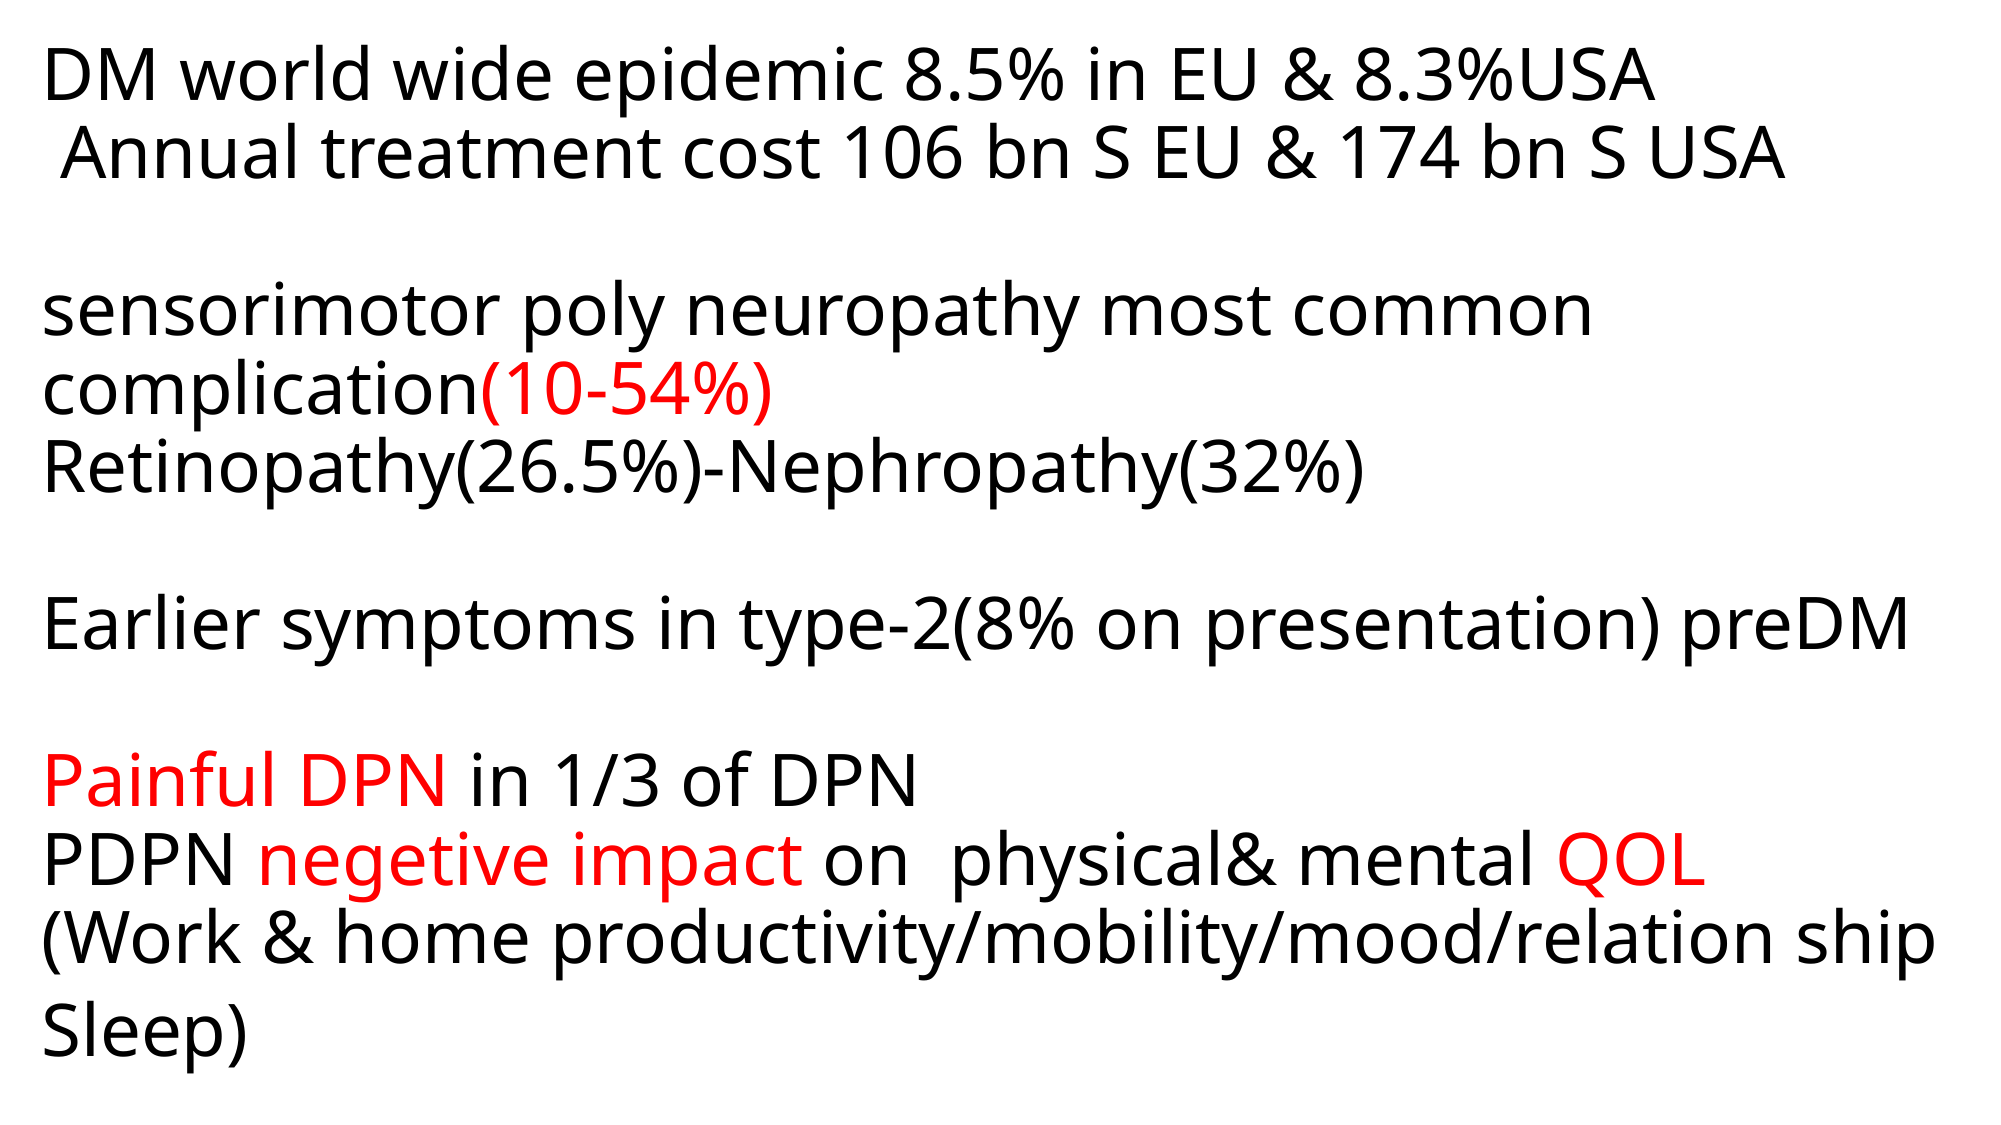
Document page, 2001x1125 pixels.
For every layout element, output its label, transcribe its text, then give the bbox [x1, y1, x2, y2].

title DM world wide epidemic 8.5% in EU & 8.3%USA Annual treatment cost 106 bn S EU & 174 bn S USA sensorimotor poly neuropathy most common complication(10-54%) Retinopathy(26.5%)-Nephropathy(32%) Earlier symptoms in type-2(8% on presentation) preDM Painful DPN in 1/3 of DPN PDPN negetive impact on physical& mental QOL (Work & home productivity/mobility/mood/relation ship Sleep) [26, 0, 1970, 1113]
